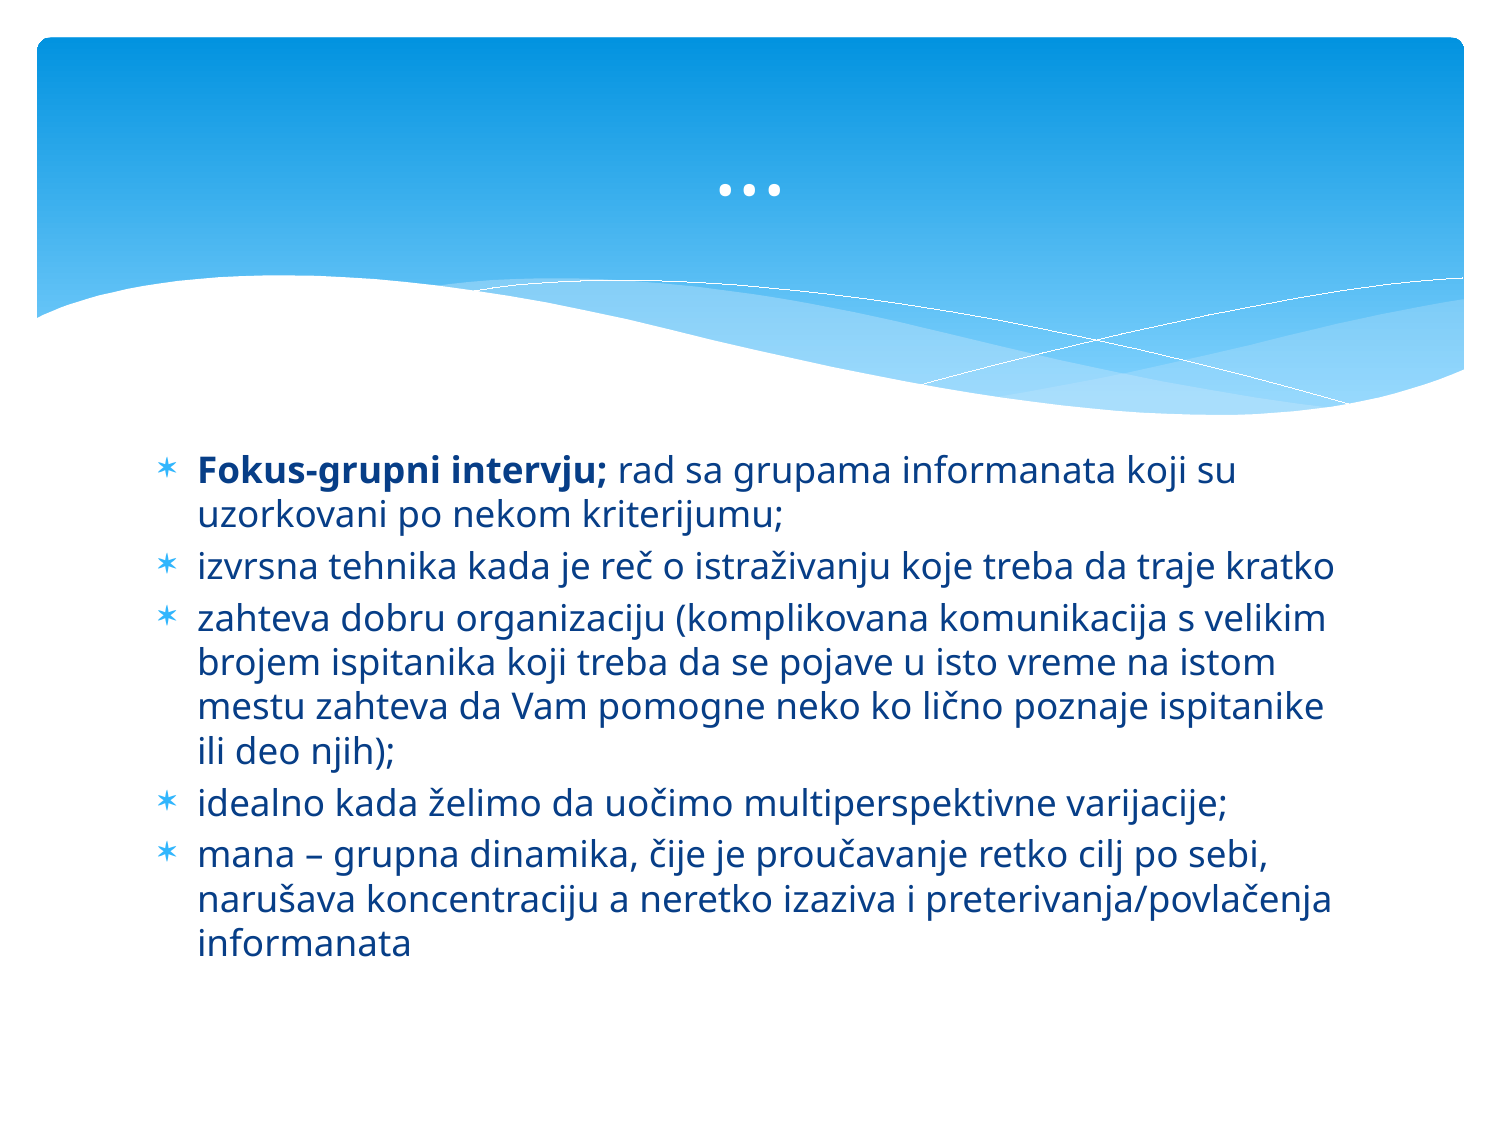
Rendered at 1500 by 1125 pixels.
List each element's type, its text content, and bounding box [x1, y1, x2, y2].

list Fokus-grupni intervju; rad sa grupama informanata koji su uzorkovani po nekom kriterijumu; izvrsna tehnika kada je reč o istraživanju koje treba da traje kratko zahteva dobru organizaciju (komplikovana komunikacija s velikim brojem ispitanika koji treba da se pojave u isto vreme na istom mestu zahteva da Vam pomogne neko ko lično poznaje ispitanike ili deo njih); idealno kada želimo da uočimo multiperspektivne varijacije; mana – grupna dinamika, čije je proučavanje retko cilj po sebi, narušava koncentraciju a neretko izaziva i preterivanja/povlačenja informanata [143, 438, 1359, 1005]
title ... [75, 55, 1425, 261]
